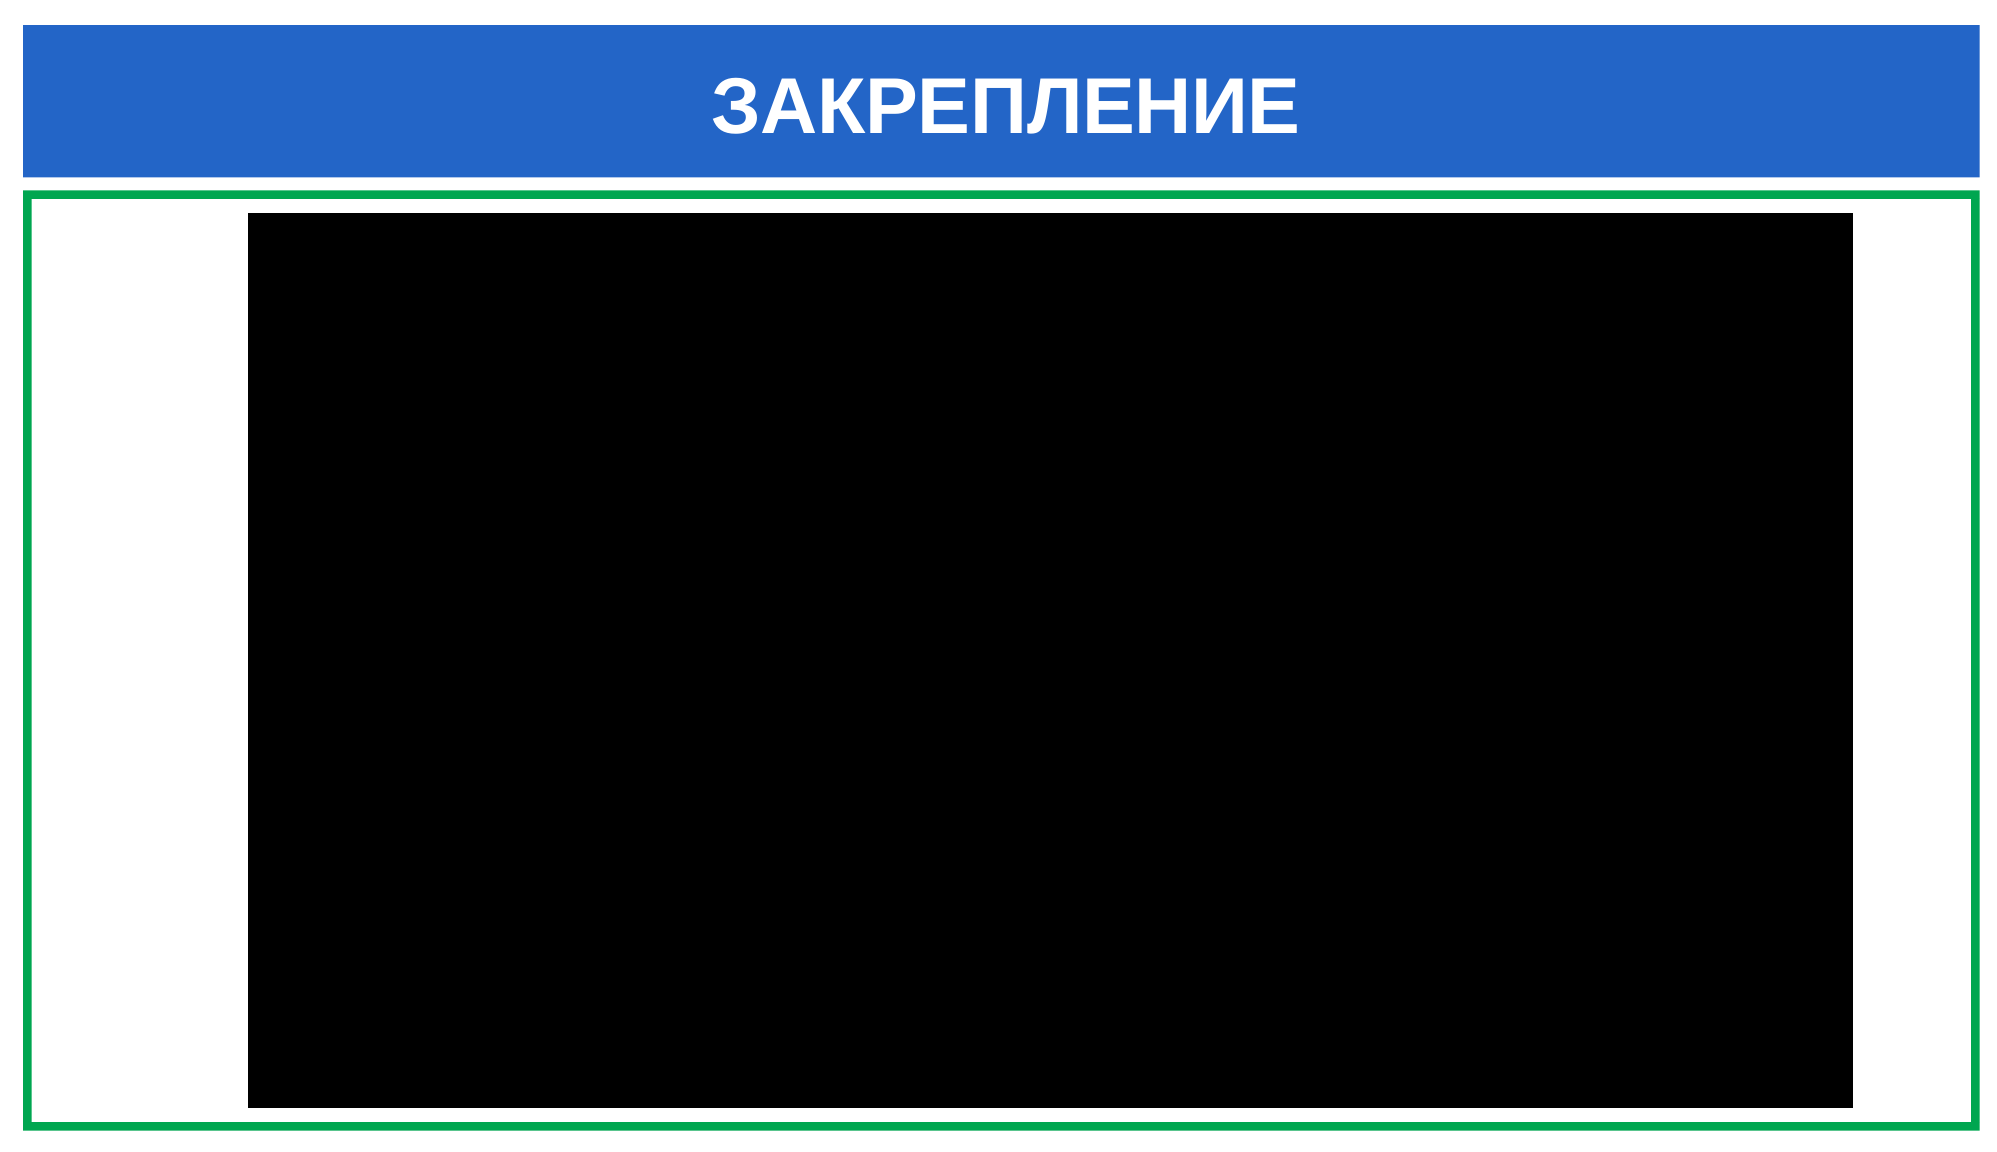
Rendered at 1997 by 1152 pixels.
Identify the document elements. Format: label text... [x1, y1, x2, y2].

text_box ЗАКРЕПЛЕНИЕ [37, 48, 1971, 150]
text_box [247, 212, 1854, 1109]
